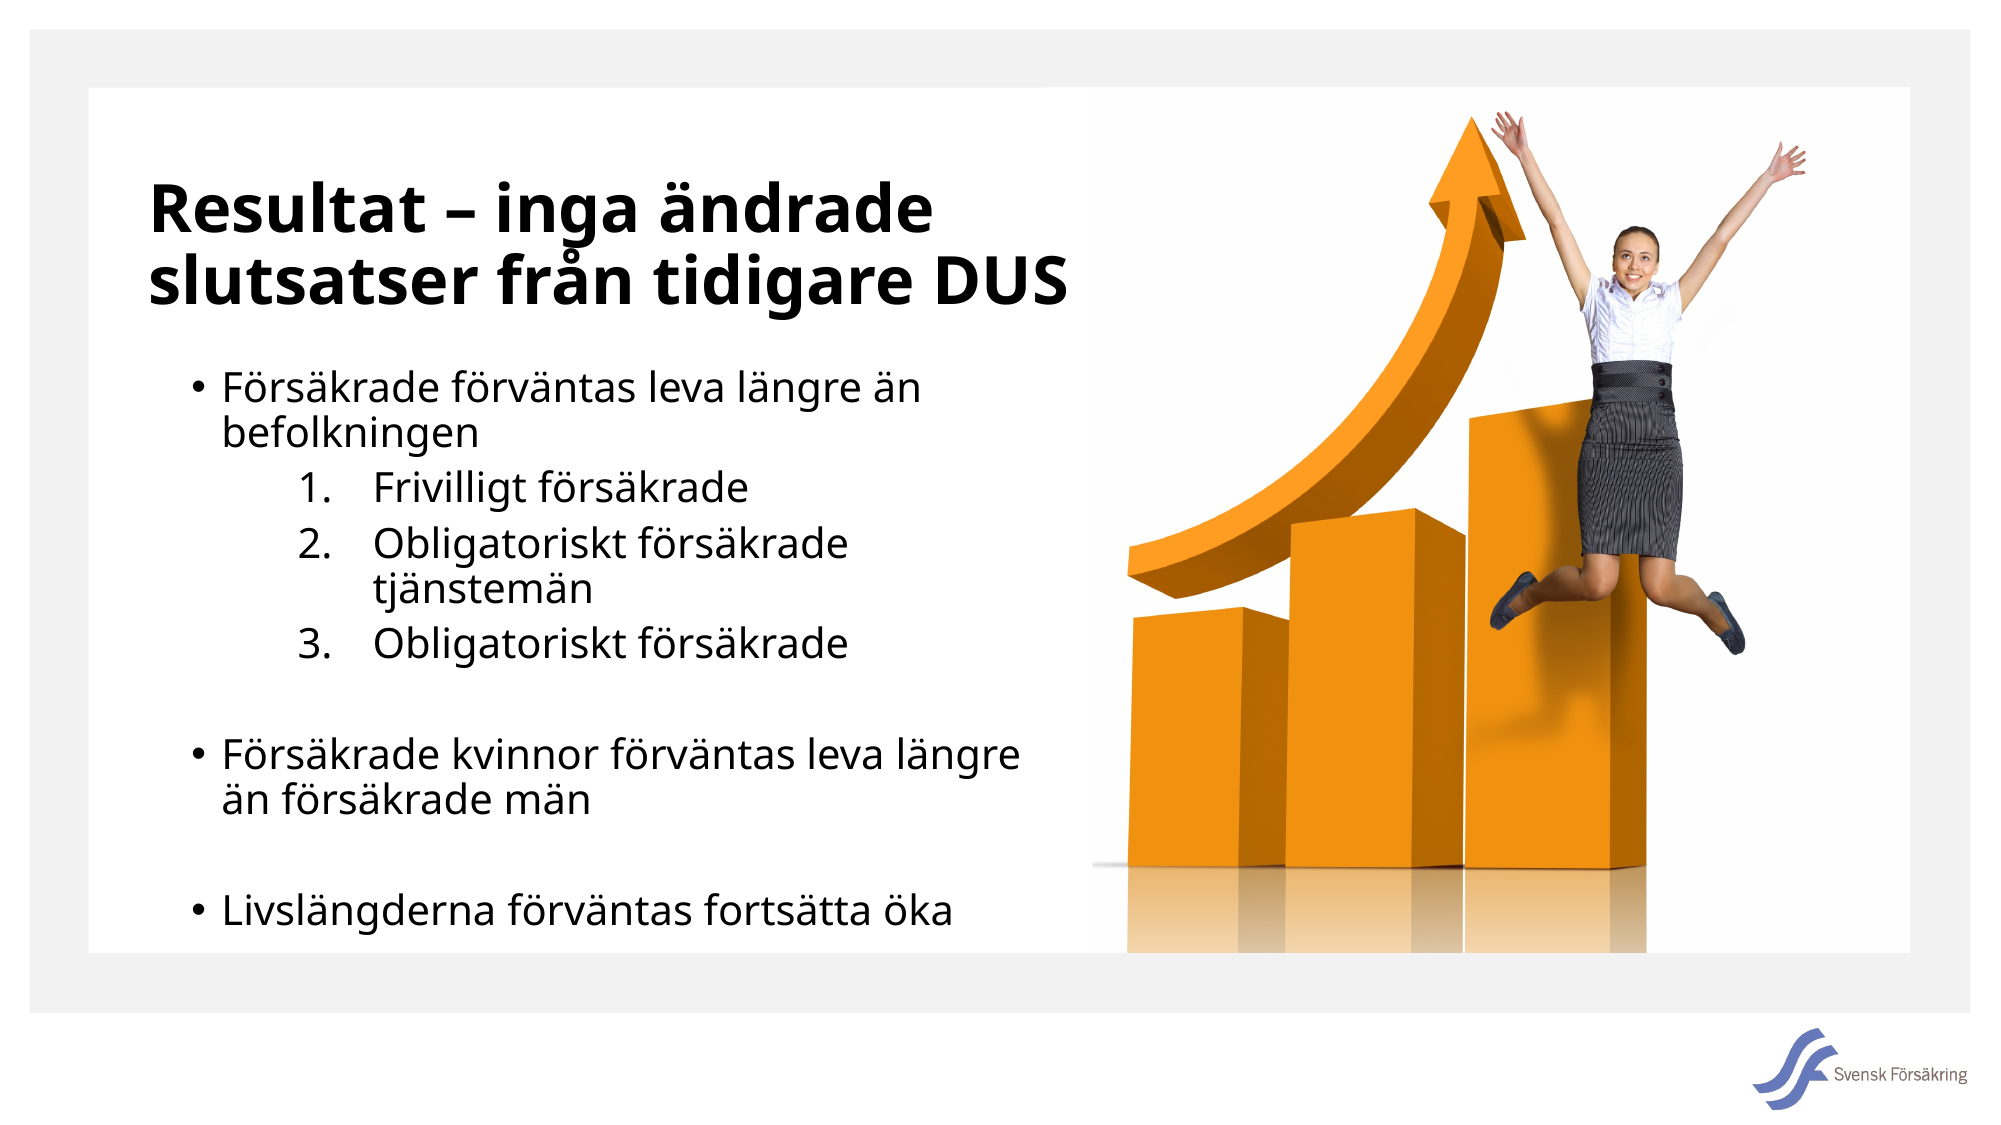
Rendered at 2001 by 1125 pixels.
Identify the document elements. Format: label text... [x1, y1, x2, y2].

picture [1752, 1028, 1967, 1110]
list Försäkrade förväntas leva längre än befolkningen Frivilligt försäkrade Obligatoriskt försäkrade tjänstemän Obligatoriskt försäkrade Försäkrade kvinnor förväntas leva längre än försäkrade män Livslängderna förväntas fortsätta öka [88, 87, 1044, 953]
title Resultat – inga ändrade slutsatser från tidigare DUS [148, 179, 1044, 320]
picture [1044, 87, 1910, 953]
